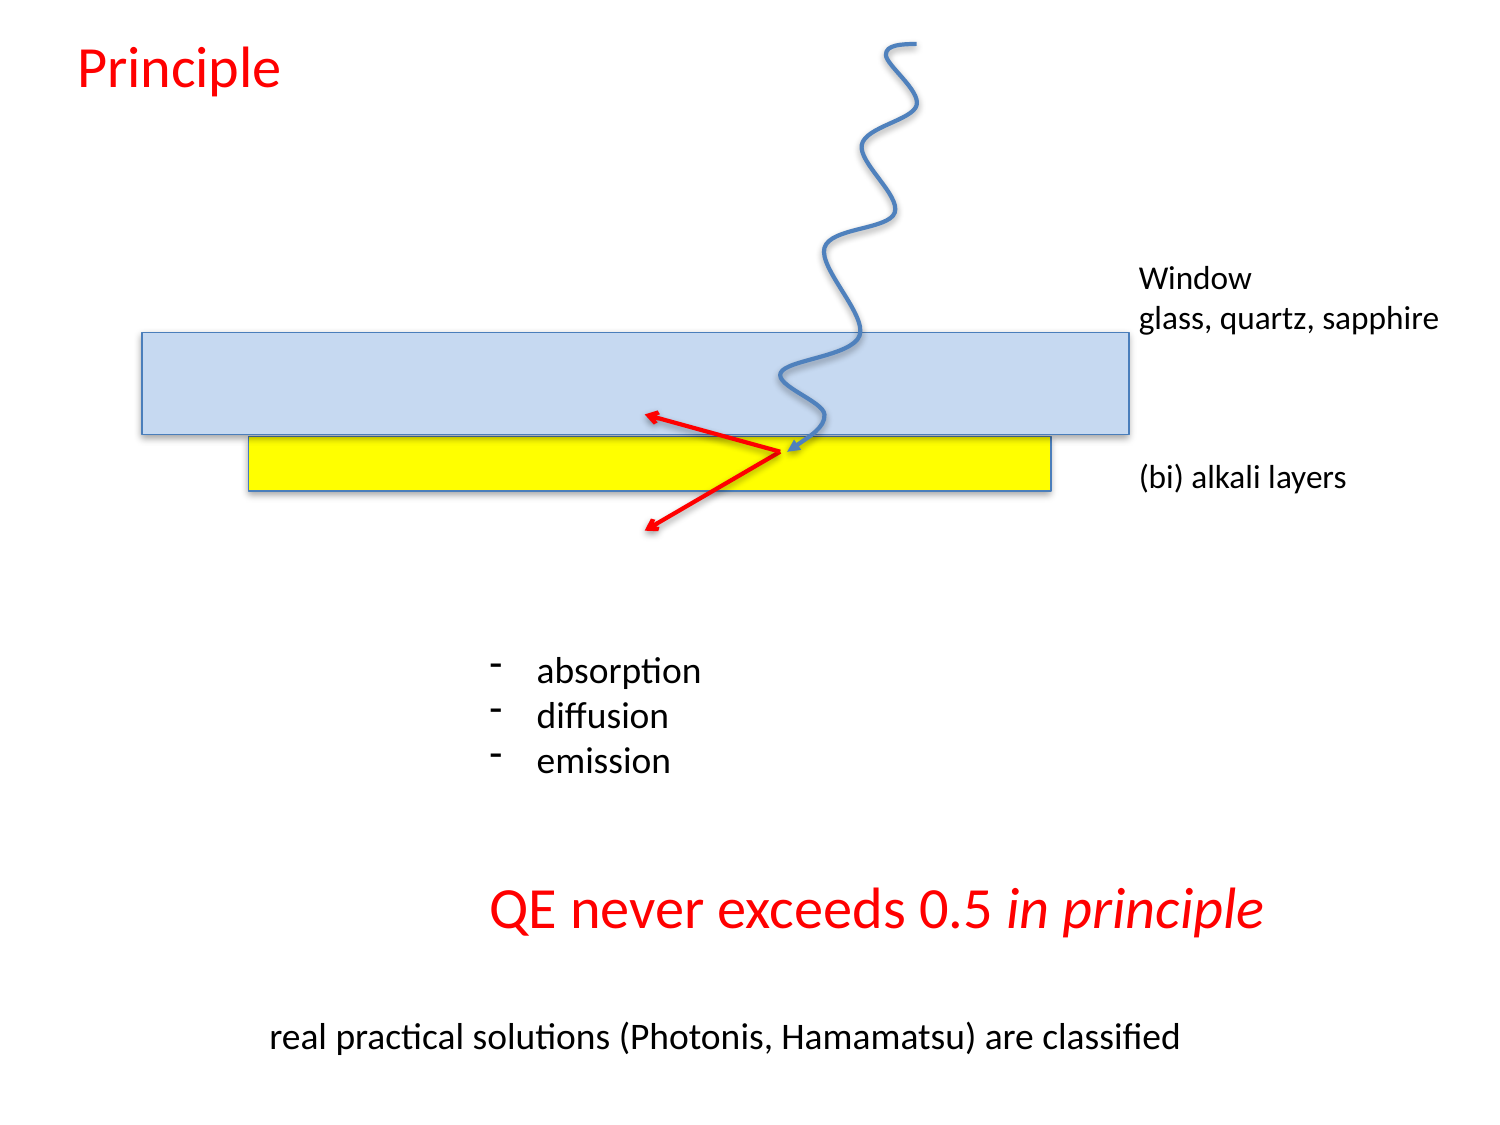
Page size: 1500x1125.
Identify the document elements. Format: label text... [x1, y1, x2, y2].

text_box [778, 41, 919, 452]
text_box [248, 444, 639, 492]
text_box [644, 414, 781, 452]
text_box absorption diffusion emission QE never exceeds 0.5 in principle [474, 638, 1280, 948]
text_box [811, 332, 1124, 435]
text_box [141, 332, 820, 435]
text_box Window glass, quartz, sapphire (bi) alkali layers [1124, 248, 1455, 543]
text_box real practical solutions (Photonis, Hamamatsu) are classified [254, 1004, 1197, 1065]
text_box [644, 459, 781, 531]
text_box [785, 444, 1052, 492]
text_box Principle [62, 21, 297, 107]
